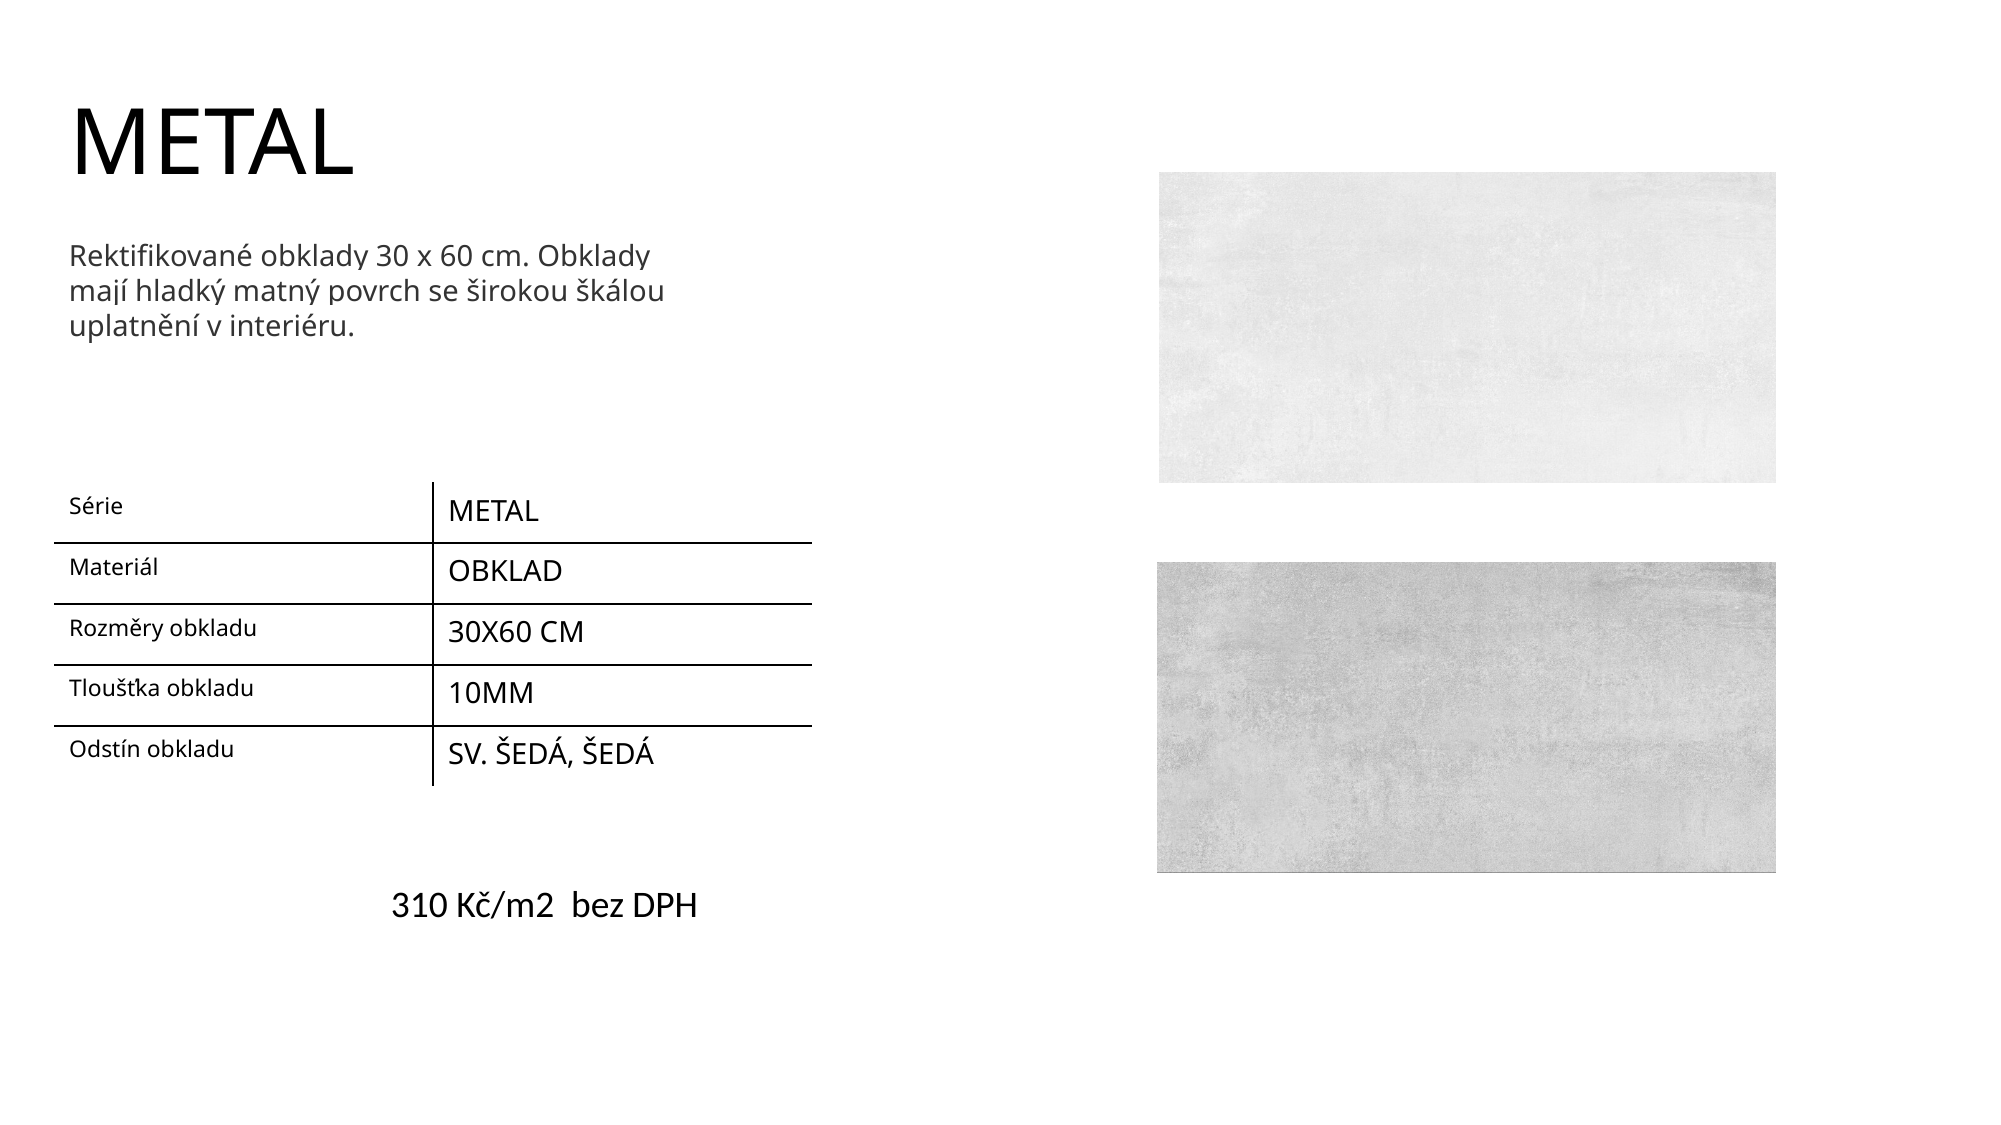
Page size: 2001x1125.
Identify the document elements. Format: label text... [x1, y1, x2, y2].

table_cell 10MM [434, 666, 812, 725]
title METAL [54, 36, 499, 230]
table_cell Tloušťka obkladu [54, 666, 432, 725]
picture [1157, 562, 1776, 873]
table_cell Materiál [54, 544, 432, 603]
table_cell OBKLAD [434, 544, 812, 603]
table_header Série [54, 482, 432, 542]
picture [1159, 172, 1776, 483]
table_cell Rozměry obkladu [54, 605, 432, 664]
table_cell Odstín obkladu [54, 727, 432, 786]
table_cell 30X60 CM [434, 605, 812, 664]
text_box 310 Kč/m2 bez DPH [333, 872, 812, 933]
table_header METAL [434, 482, 812, 542]
table_cell SV. ŠEDÁ, ŠEDÁ [434, 727, 812, 786]
text_box Rektifikované obklady 30 x 60 cm. Obklady mají hladký matný povrch se širokou škálou uplatnění v interiéru. [54, 230, 710, 350]
